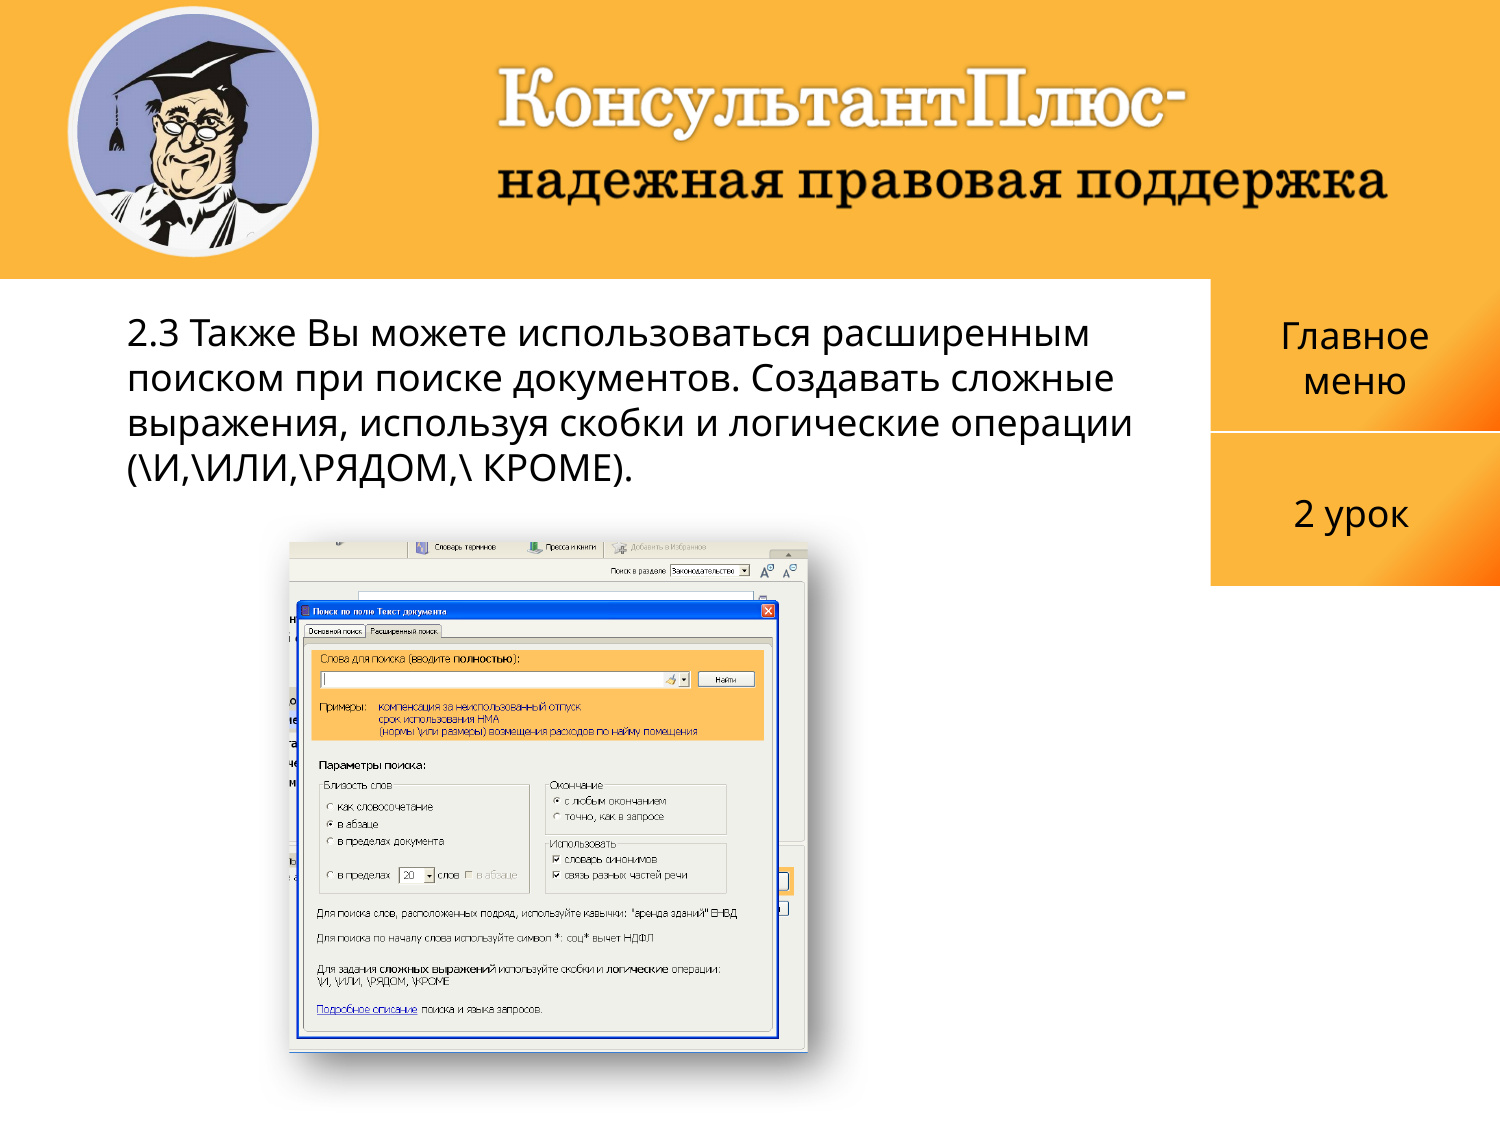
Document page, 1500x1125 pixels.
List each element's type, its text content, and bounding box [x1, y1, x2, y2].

picture [0, 0, 1500, 279]
picture [289, 542, 808, 1053]
text_box [1209, 432, 1500, 588]
text_box Главное меню [1248, 304, 1462, 409]
text_box 2 урок [1278, 482, 1500, 542]
text_box 2.3 Также Вы можете использоваться расширенным поиском при поиске документов. Создавать сложные выражения, используя скобки и логические операции (\И,\ИЛИ,\РЯДОМ,\ КРОМЕ). [112, 301, 1152, 497]
text_box [1209, 288, 1500, 432]
